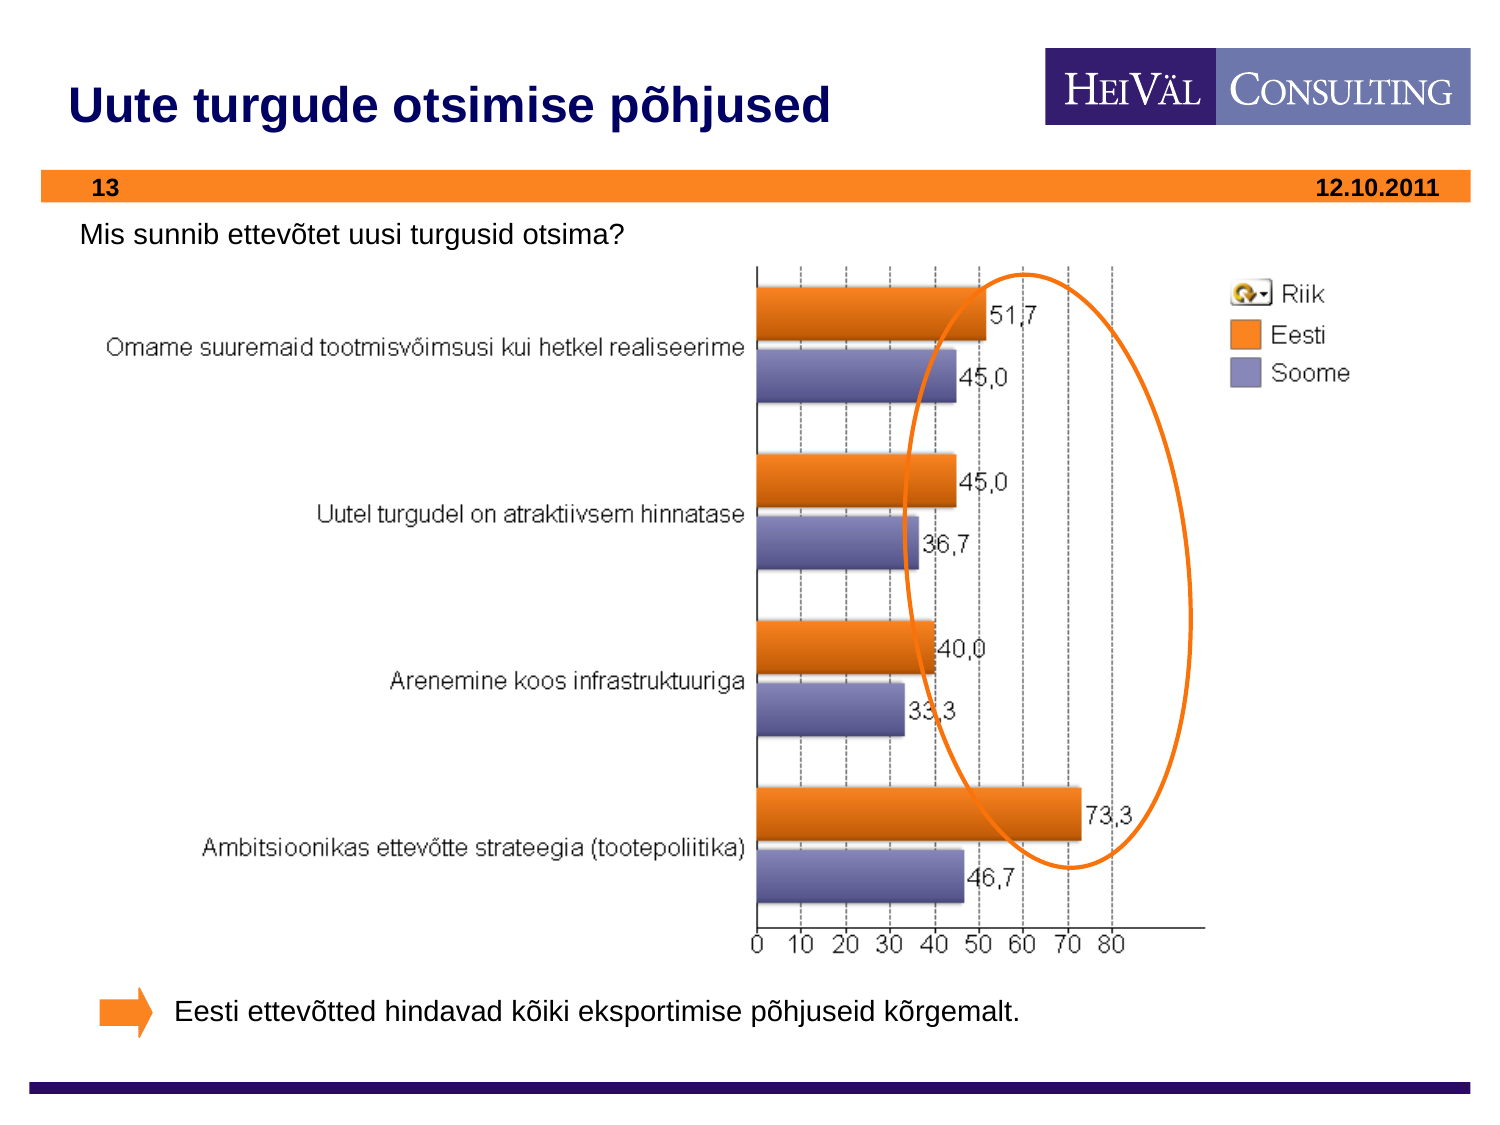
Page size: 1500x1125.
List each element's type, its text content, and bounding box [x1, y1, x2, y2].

text_box Eesti ettevõtted hindavad kõiki eksportimise põhjuseid kõrgemalt. [159, 984, 1424, 1035]
picture [95, 211, 1365, 977]
text_box [100, 987, 152, 1038]
title Uute turgude otsimise põhjused [52, 30, 1058, 174]
text_box Mis sunnib ettevõtet uusi turgusid otsima? [64, 208, 1329, 258]
